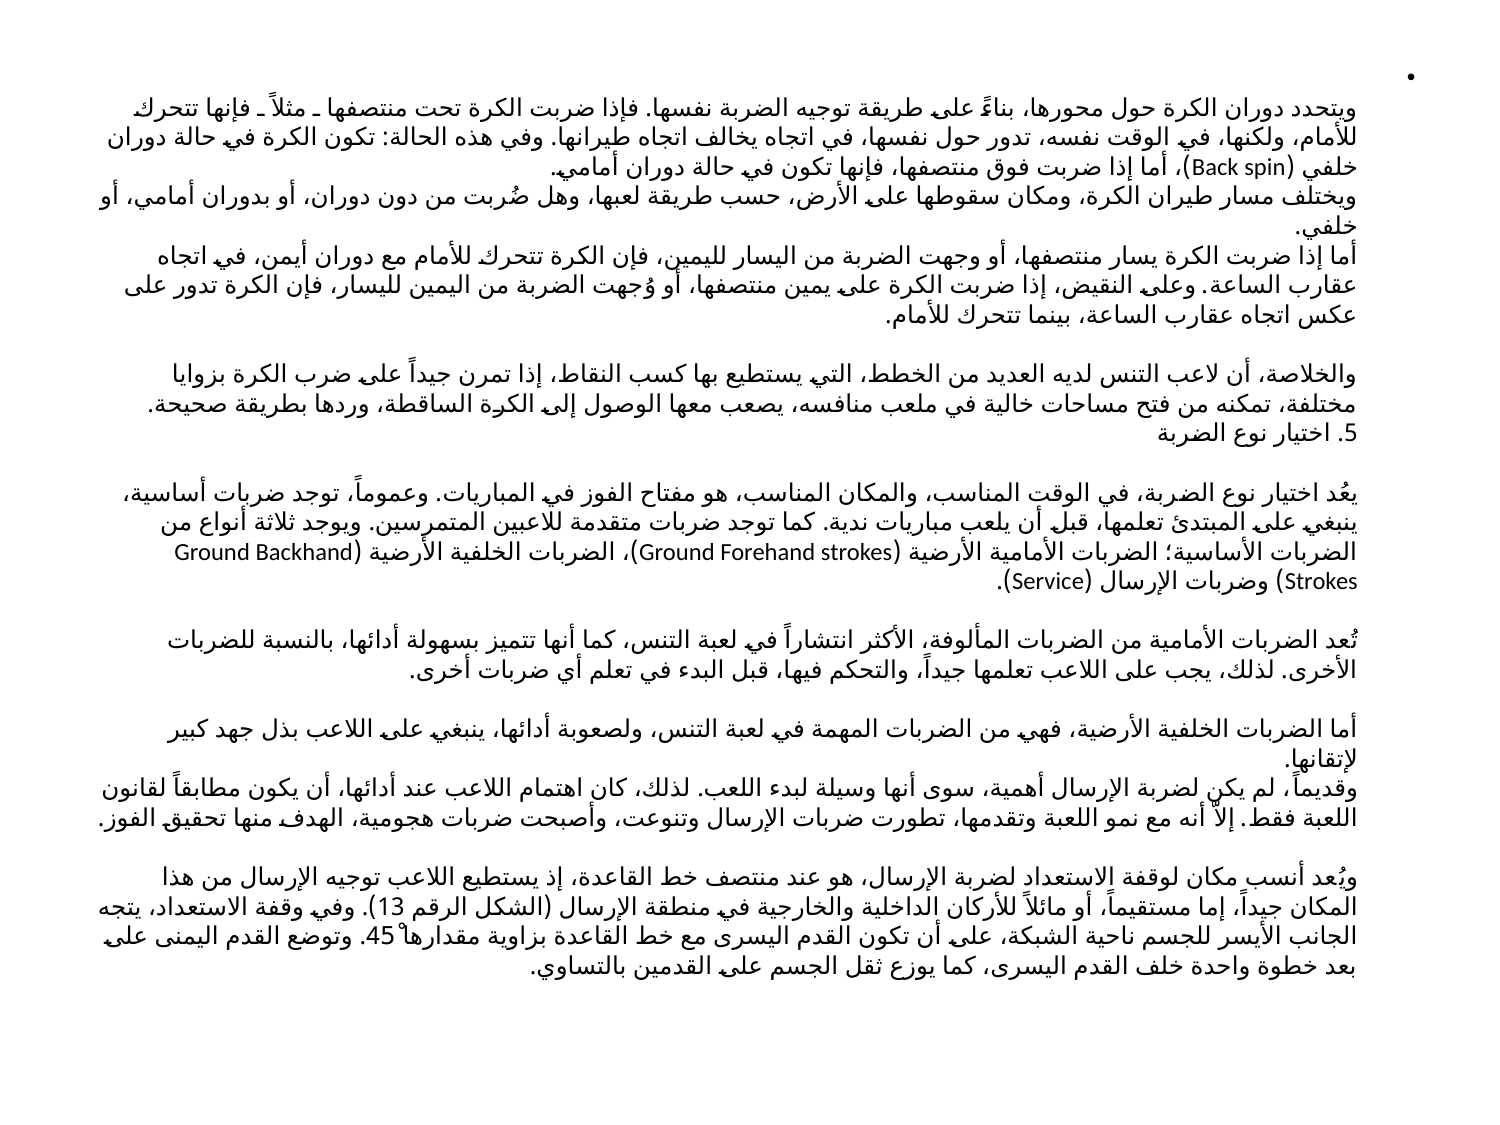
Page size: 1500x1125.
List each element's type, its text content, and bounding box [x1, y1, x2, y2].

list ويتحدد دوران الكرة حول محورها، بناءً على طريقة توجيه الضربة نفسها. فإذا ضربت الكرة تحت منتصفها ـ مثلاً ـ فإنها تتحرك للأمام، ولكنها، في الوقت نفسه، تدور حول نفسها، في اتجاه يخالف اتجاه طيرانها. وفي هذه الحالة: تكون الكرة في حالة دوران خلفي (Back spin)، أما إذا ضربت فوق منتصفها، فإنها تكون في حالة دوران أمامي. ويختلف مسار طيران الكرة، ومكان سقوطها على الأرض، حسب طريقة لعبها، وهل ضُربت من دون دوران، أو بدوران أمامي، أو خلفي. أما إذا ضربت الكرة يسار منتصفها، أو وجهت الضربة من اليسار لليمين، فإن الكرة تتحرك للأمام مع دوران أيمن، في اتجاه عقارب الساعة. وعلى النقيض، إذا ضربت الكرة على يمين منتصفها، أو وُجهت الضربة من اليمين لليسار، فإن الكرة تدور على عكس اتجاه عقارب الساعة، بينما تتحرك للأمام. والخلاصة، أن لاعب التنس لديه العديد من الخطط، التي يستطيع بها كسب النقاط، إذا تمرن جيداً على ضرب الكرة بزوايا مختلفة، تمكنه من فتح مساحات خالية في ملعب منافسه، يصعب معها الوصول إلى الكرة الساقطة، وردها بطريقة صحيحة. 5. اختيار نوع الضربة يعُد اختيار نوع الضربة، في الوقت المناسب، والمكان المناسب، هو مفتاح الفوز في المباريات. وعموماً، توجد ضربات أساسية، ينبغي على المبتدئ تعلمها، قبل أن يلعب مباريات ندية. كما توجد ضربات متقدمة للاعبين المتمرسين. ويوجد ثلاثة أنواع من الضربات الأساسية؛ الضربات الأمامية الأرضية (Ground Forehand strokes)، الضربات الخلفية الأرضية (Ground Backhand Strokes) وضربات الإرسال (Service). تُعد الضربات الأمامية من الضربات المألوفة، الأكثر انتشاراً في لعبة التنس، كما أنها تتميز بسهولة أدائها، بالنسبة للضربات الأخرى. لذلك، يجب على اللاعب تعلمها جيداً، والتحكم فيها، قبل البدء في تعلم أي ضربات أخرى. أما الضربات الخلفية الأرضية، فهي من الضربات المهمة في لعبة التنس، ولصعوبة أدائها، ينبغي على اللاعب بذل جهد كبير لإتقانها. وقديماً، لم يكن لضربة الإرسال أهمية، سوى أنها وسيلة لبدء اللعب. لذلك، كان اهتمام اللاعب عند أدائها، أن يكون مطابقاً لقانون اللعبة فقط. إلاّ أنه مع نمو اللعبة وتقدمها، تطورت ضربات الإرسال وتنوعت، وأصبحت ضربات هجومية، الهدف منها تحقيق الفوز. ويُعد أنسب مكان لوقفة الاستعداد لضربة الإرسال، هو عند منتصف خط القاعدة، إذ يستطيع اللاعب توجيه الإرسال من هذا المكان جيداً، إما مستقيماً، أو مائلاً للأركان الداخلية والخارجية في منطقة الإرسال (الشكل الرقم 13). وفي وقفة الاستعداد، يتجه الجانب الأيسر للجسم ناحية الشبكة، على أن تكون القدم اليسرى مع خط القاعدة بزاوية مقدارها 45ْ. وتوضع القدم اليمنى على بعد خطوة واحدة خلف القدم اليسرى، كما يوزع ثقل الجسم على القدمين بالتساوي. [75, 54, 1425, 1083]
